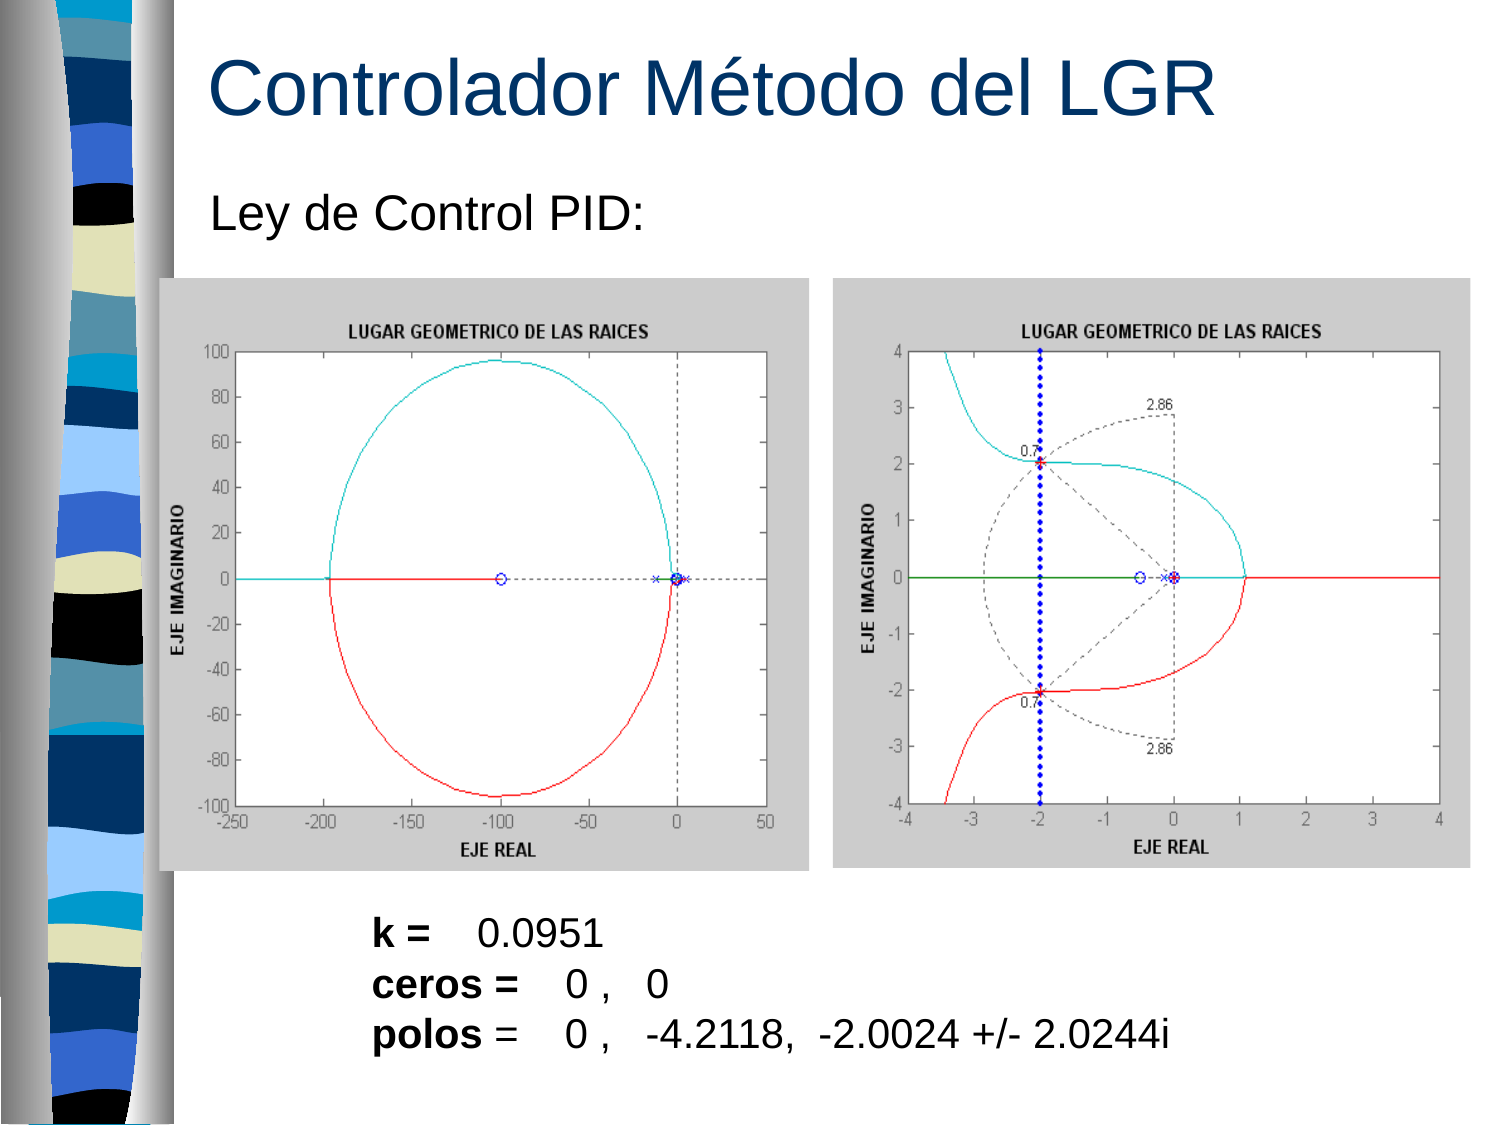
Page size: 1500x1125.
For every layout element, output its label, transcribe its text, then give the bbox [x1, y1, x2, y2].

picture [832, 278, 1471, 868]
picture [159, 278, 810, 871]
text_box Controlador Método del LGR [192, 31, 1468, 138]
list Ley de Control PID: [192, 171, 818, 268]
text_box k = 0.0951 ceros = 0 , 0 polos = 0 , -4.2118, -2.0024 +/- 2.0244i [356, 898, 1241, 1064]
